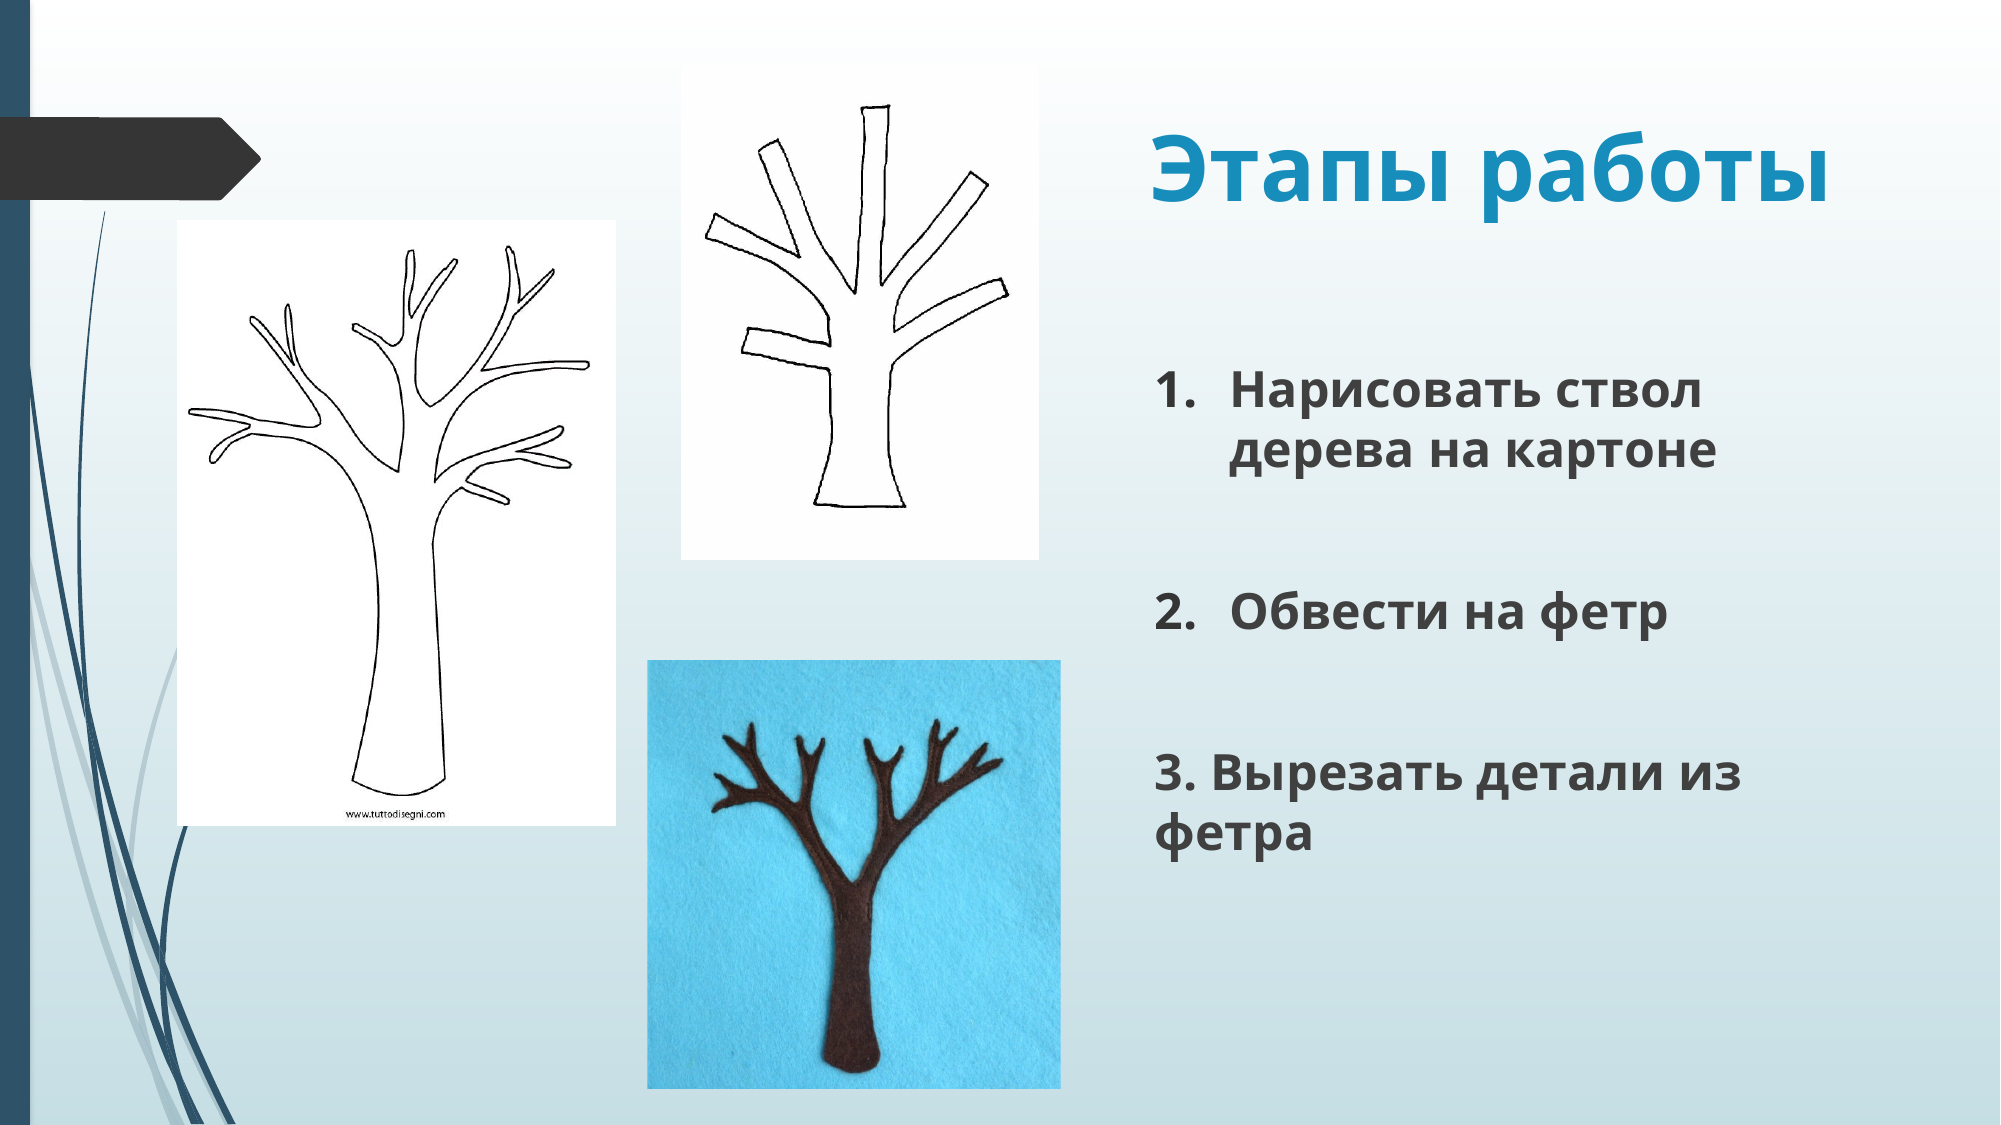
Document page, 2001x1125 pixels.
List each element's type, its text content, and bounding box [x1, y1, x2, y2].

picture [177, 220, 616, 826]
list Нарисовать ствол дерева на картоне Обвести на фетр 3. Вырезать детали из фетра [1139, 350, 1888, 970]
title Этапы работы [1094, 102, 1888, 313]
picture [680, 65, 1039, 560]
picture [647, 660, 1061, 1089]
